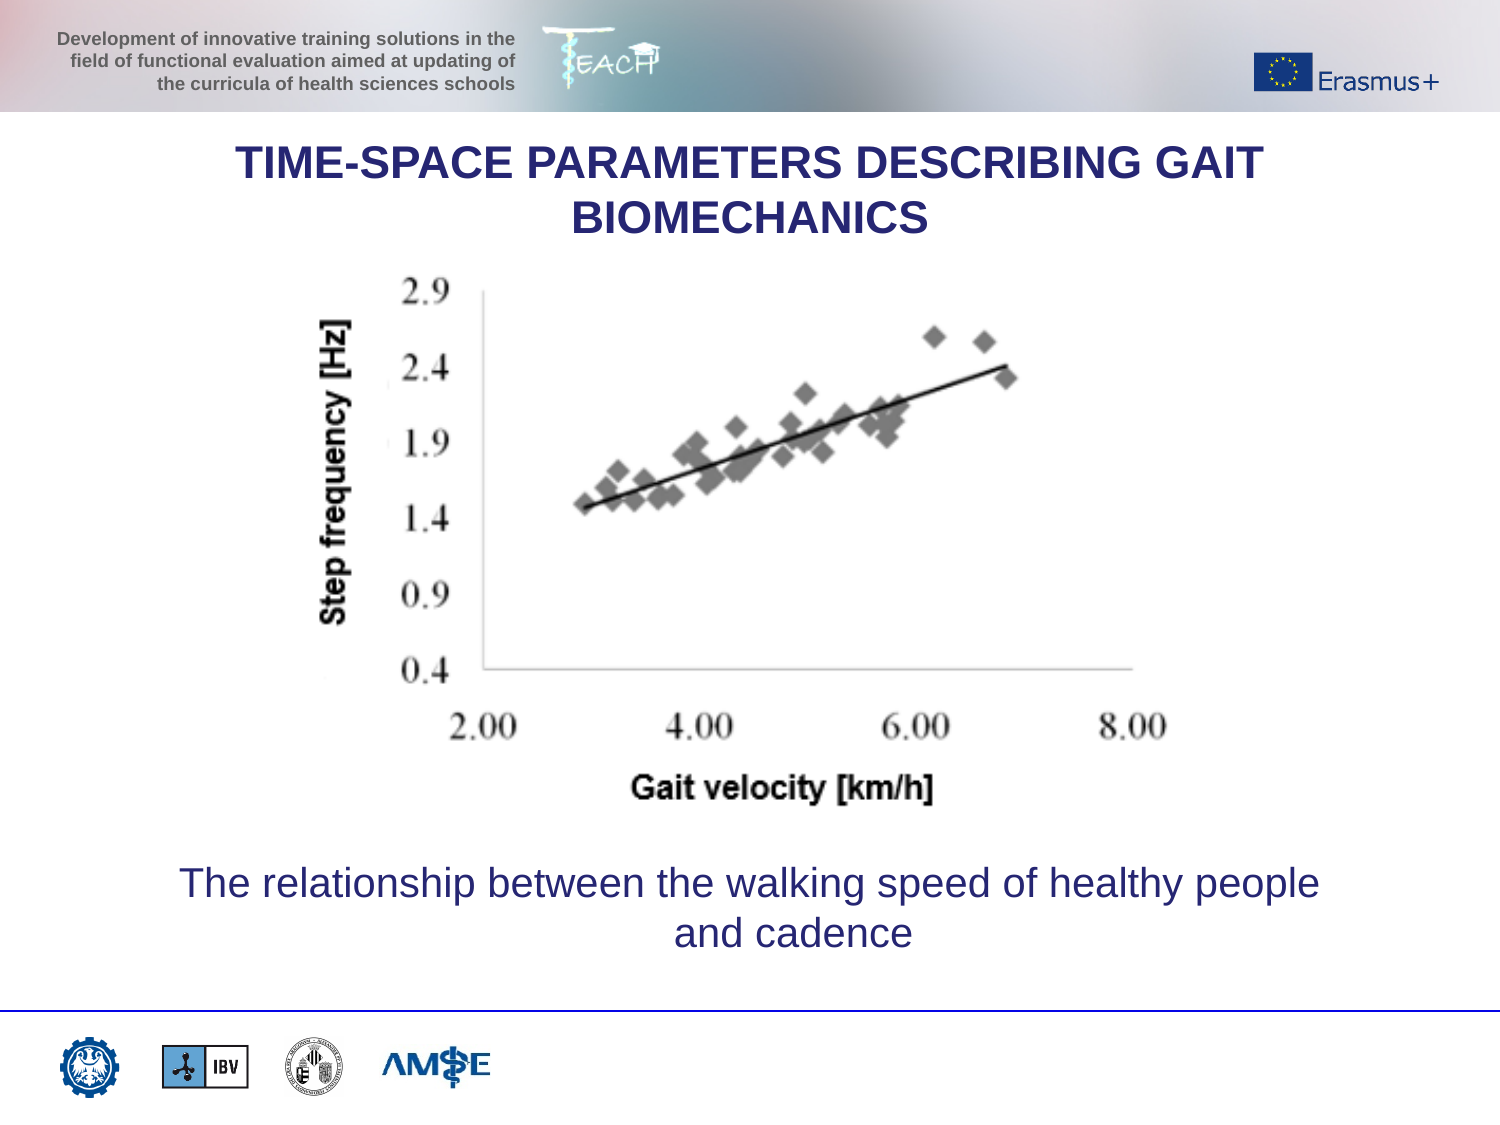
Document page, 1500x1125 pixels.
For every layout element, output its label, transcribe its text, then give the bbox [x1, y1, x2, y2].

text_box The relationship between the walking speed of healthy people and cadence [159, 847, 1341, 963]
picture [0, 1, 1500, 112]
picture [299, 257, 1201, 819]
picture [379, 1044, 491, 1089]
picture [53, 1035, 126, 1099]
picture [284, 1036, 344, 1097]
picture [161, 1044, 249, 1089]
text_box TIME-SPACE PARAMETERS DESCRIBING GAIT BIOMECHANICS [82, 125, 1418, 251]
